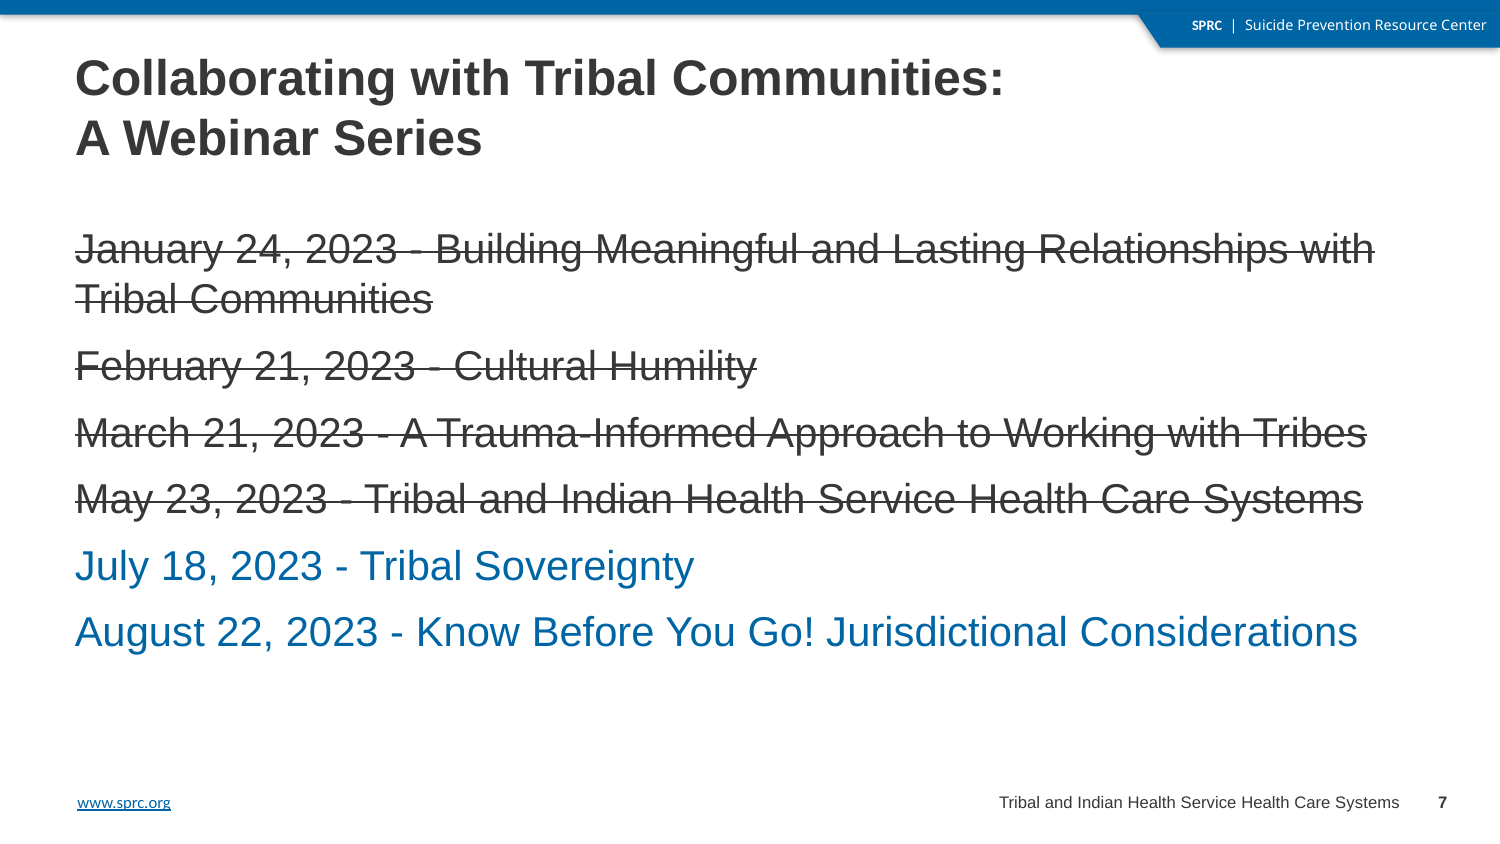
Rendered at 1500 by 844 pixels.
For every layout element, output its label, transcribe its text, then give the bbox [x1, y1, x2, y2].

footer Tribal and Indian Health Service Health Care Systems [908, 783, 1386, 820]
list January 24, 2023 - Building Meaningful and Lasting Relationships with Tribal Communities February 21, 2023 - Cultural Humility March 21, 2023 - A Trauma-Informed Approach to Working with Tribes May 23, 2023 - Tribal and Indian Health Service Health Care Systems July 18, 2023 - Tribal Sovereignty August 22, 2023 - Know Before You Go! Jurisdictional Considerations [59, 214, 1463, 820]
slide_number 7 [1386, 783, 1463, 820]
title Collaborating with Tribal Communities: A Webinar Series [59, 38, 1463, 165]
